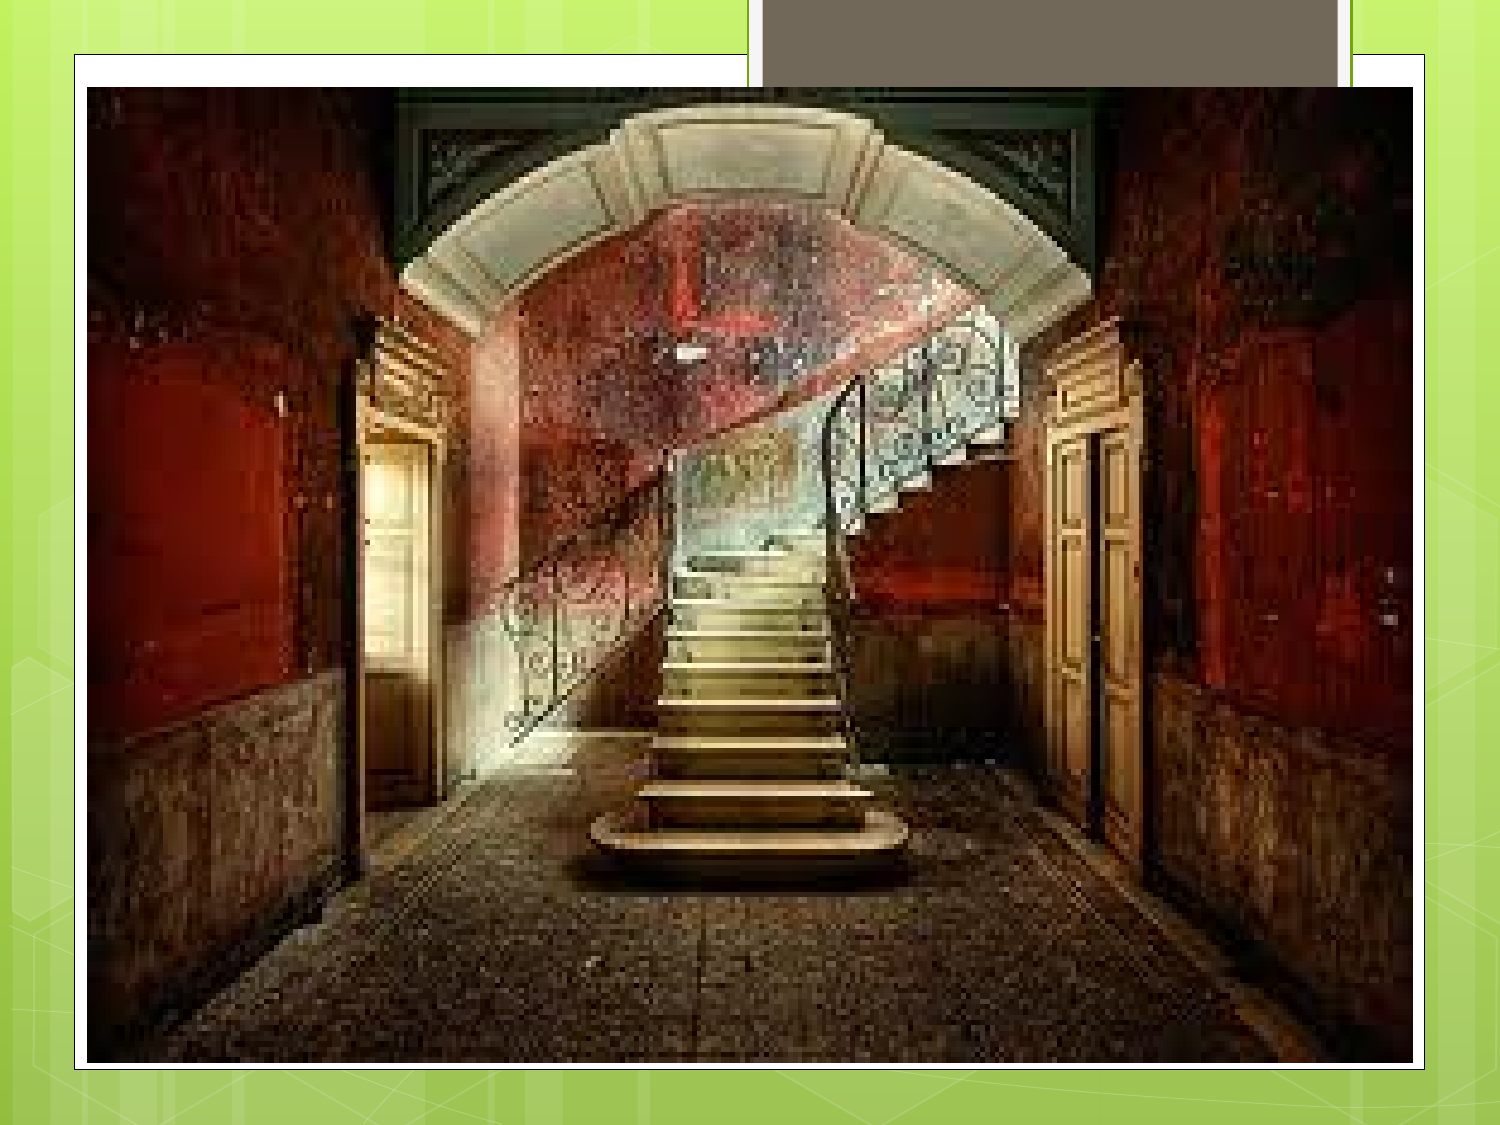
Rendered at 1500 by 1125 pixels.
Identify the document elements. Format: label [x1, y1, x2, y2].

picture [87, 87, 1413, 1063]
